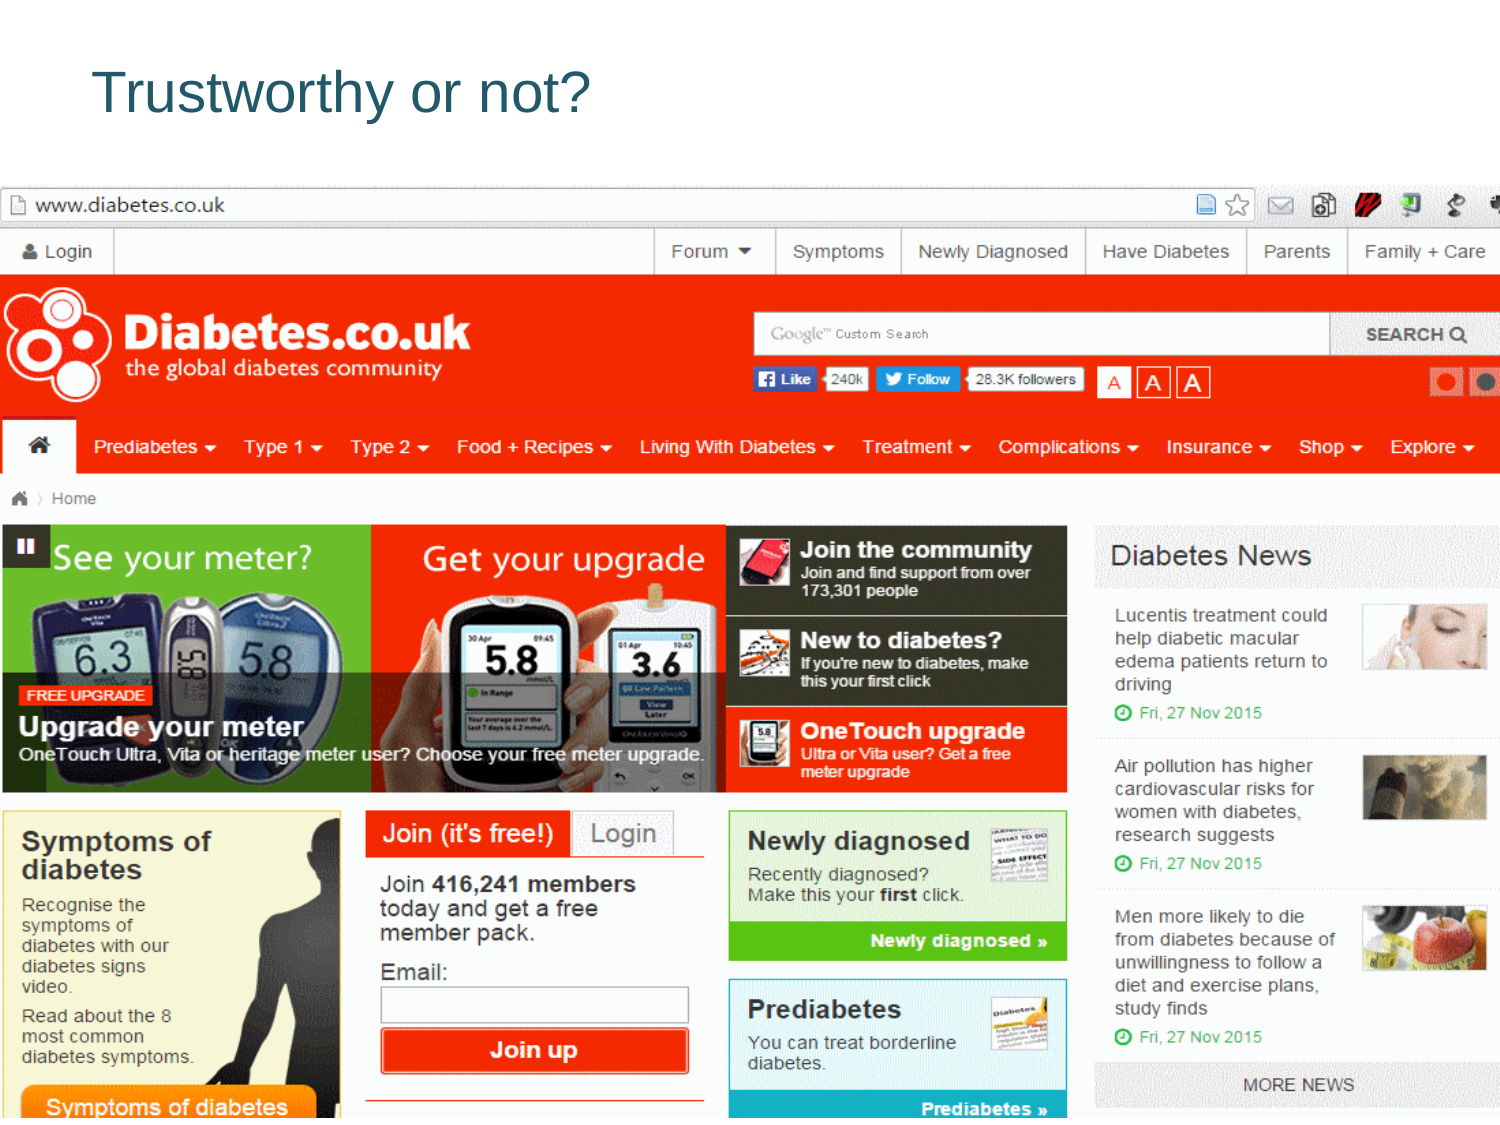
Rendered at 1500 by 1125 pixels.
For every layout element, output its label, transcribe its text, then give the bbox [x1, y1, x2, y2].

picture [0, 184, 1500, 1118]
title Trustworthy or not? [76, 30, 1427, 147]
